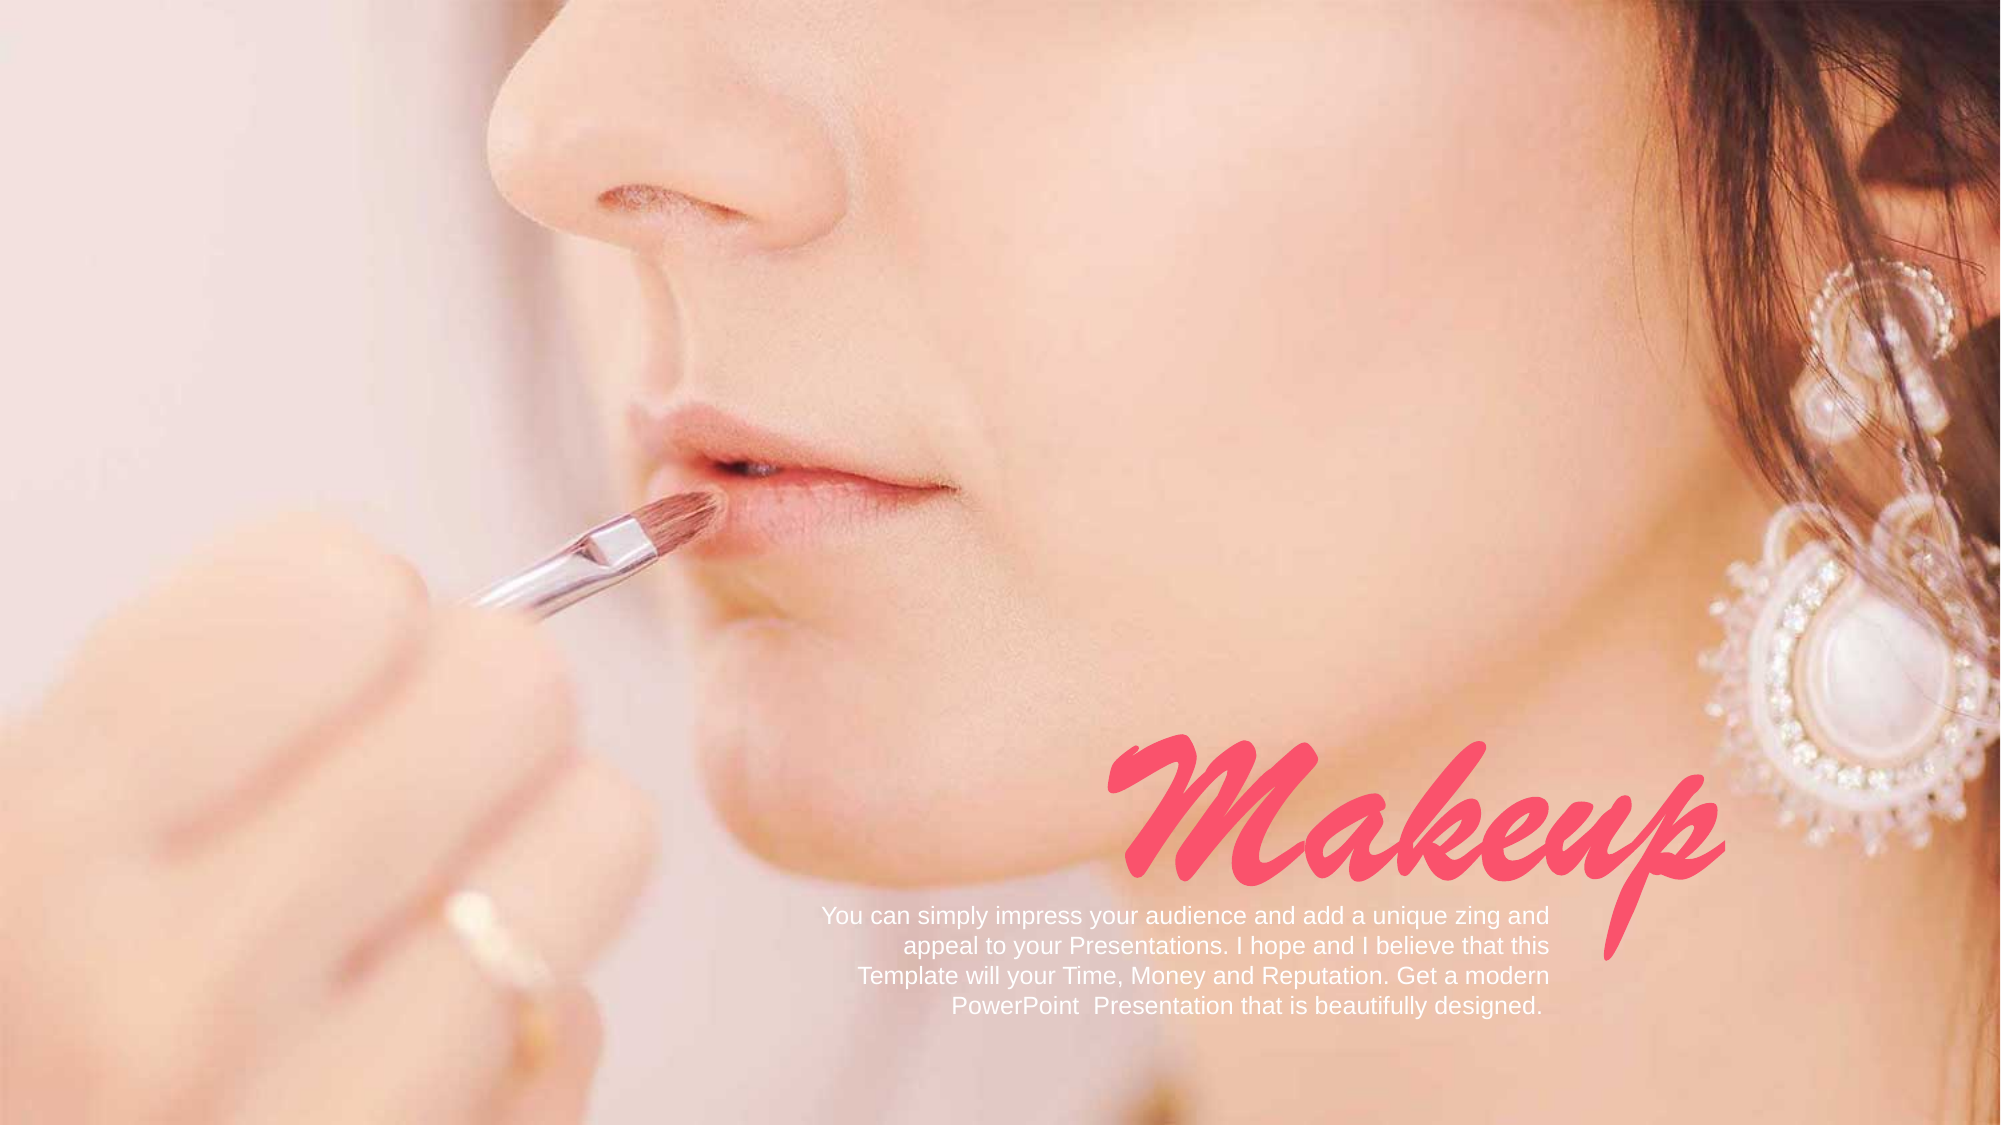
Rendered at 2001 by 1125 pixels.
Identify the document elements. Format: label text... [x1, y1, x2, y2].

text_box You can simply impress your audience and add a unique zing and appeal to your Presentations. I hope and I believe that this Template will your Time, Money and Reputation. Get a modern PowerPoint Presentation that is beautifully designed. [782, 892, 1567, 1028]
picture [0, 0, 2001, 1125]
text_box [1106, 733, 1727, 962]
